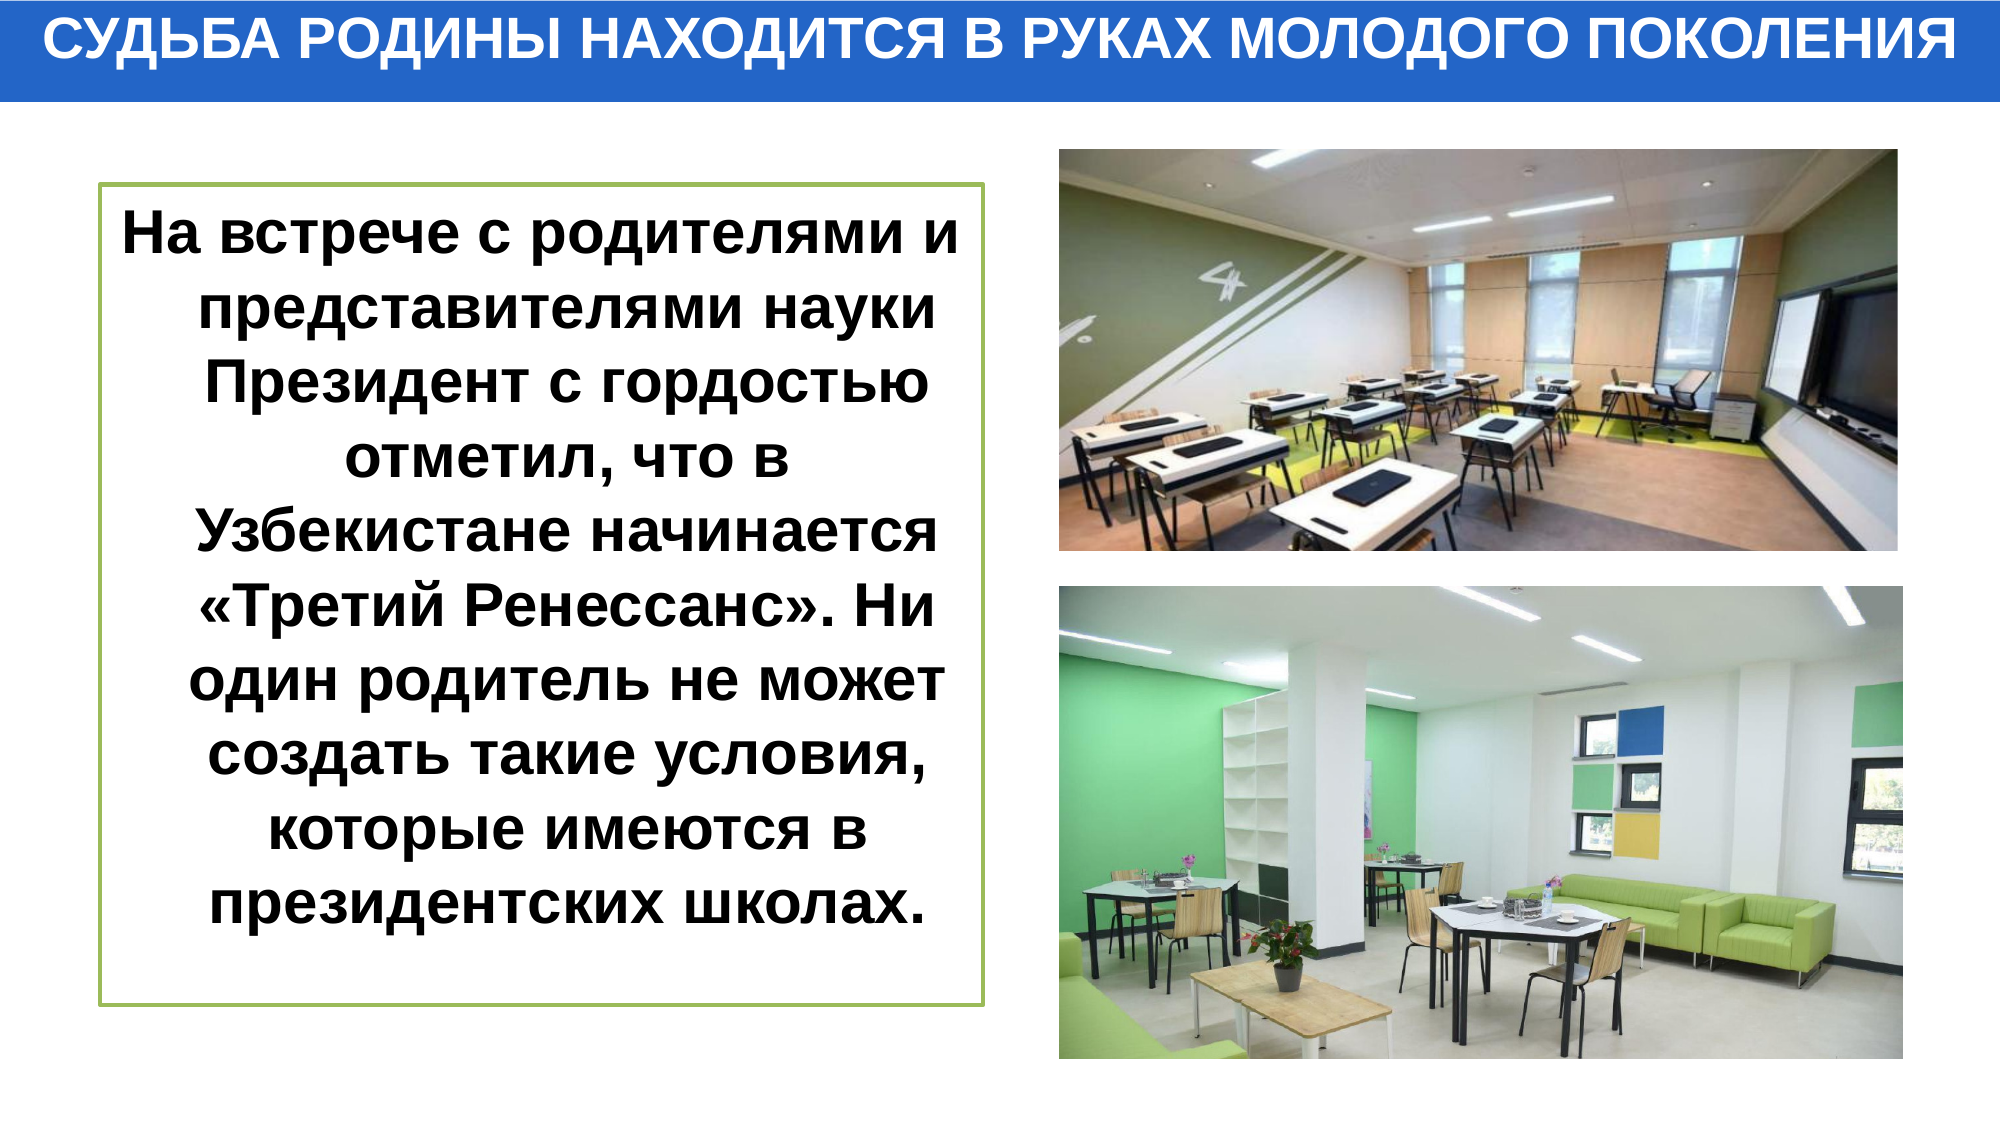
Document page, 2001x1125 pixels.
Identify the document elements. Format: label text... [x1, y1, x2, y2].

list На встрече с родителями и представителями науки Президент с гордостью отметил, что в Узбекистане начинается «Третий Ренессанс». Ни один родитель не может создать такие условия, которые имеются в президентских школах. [98, 182, 985, 1007]
picture [1058, 585, 1904, 1059]
picture [1058, 148, 1898, 551]
text_box СУДЬБА РОДИНЫ НАХОДИТСЯ В РУКАХ МОЛОДОГО ПОКОЛЕНИЯ [0, 0, 2000, 102]
